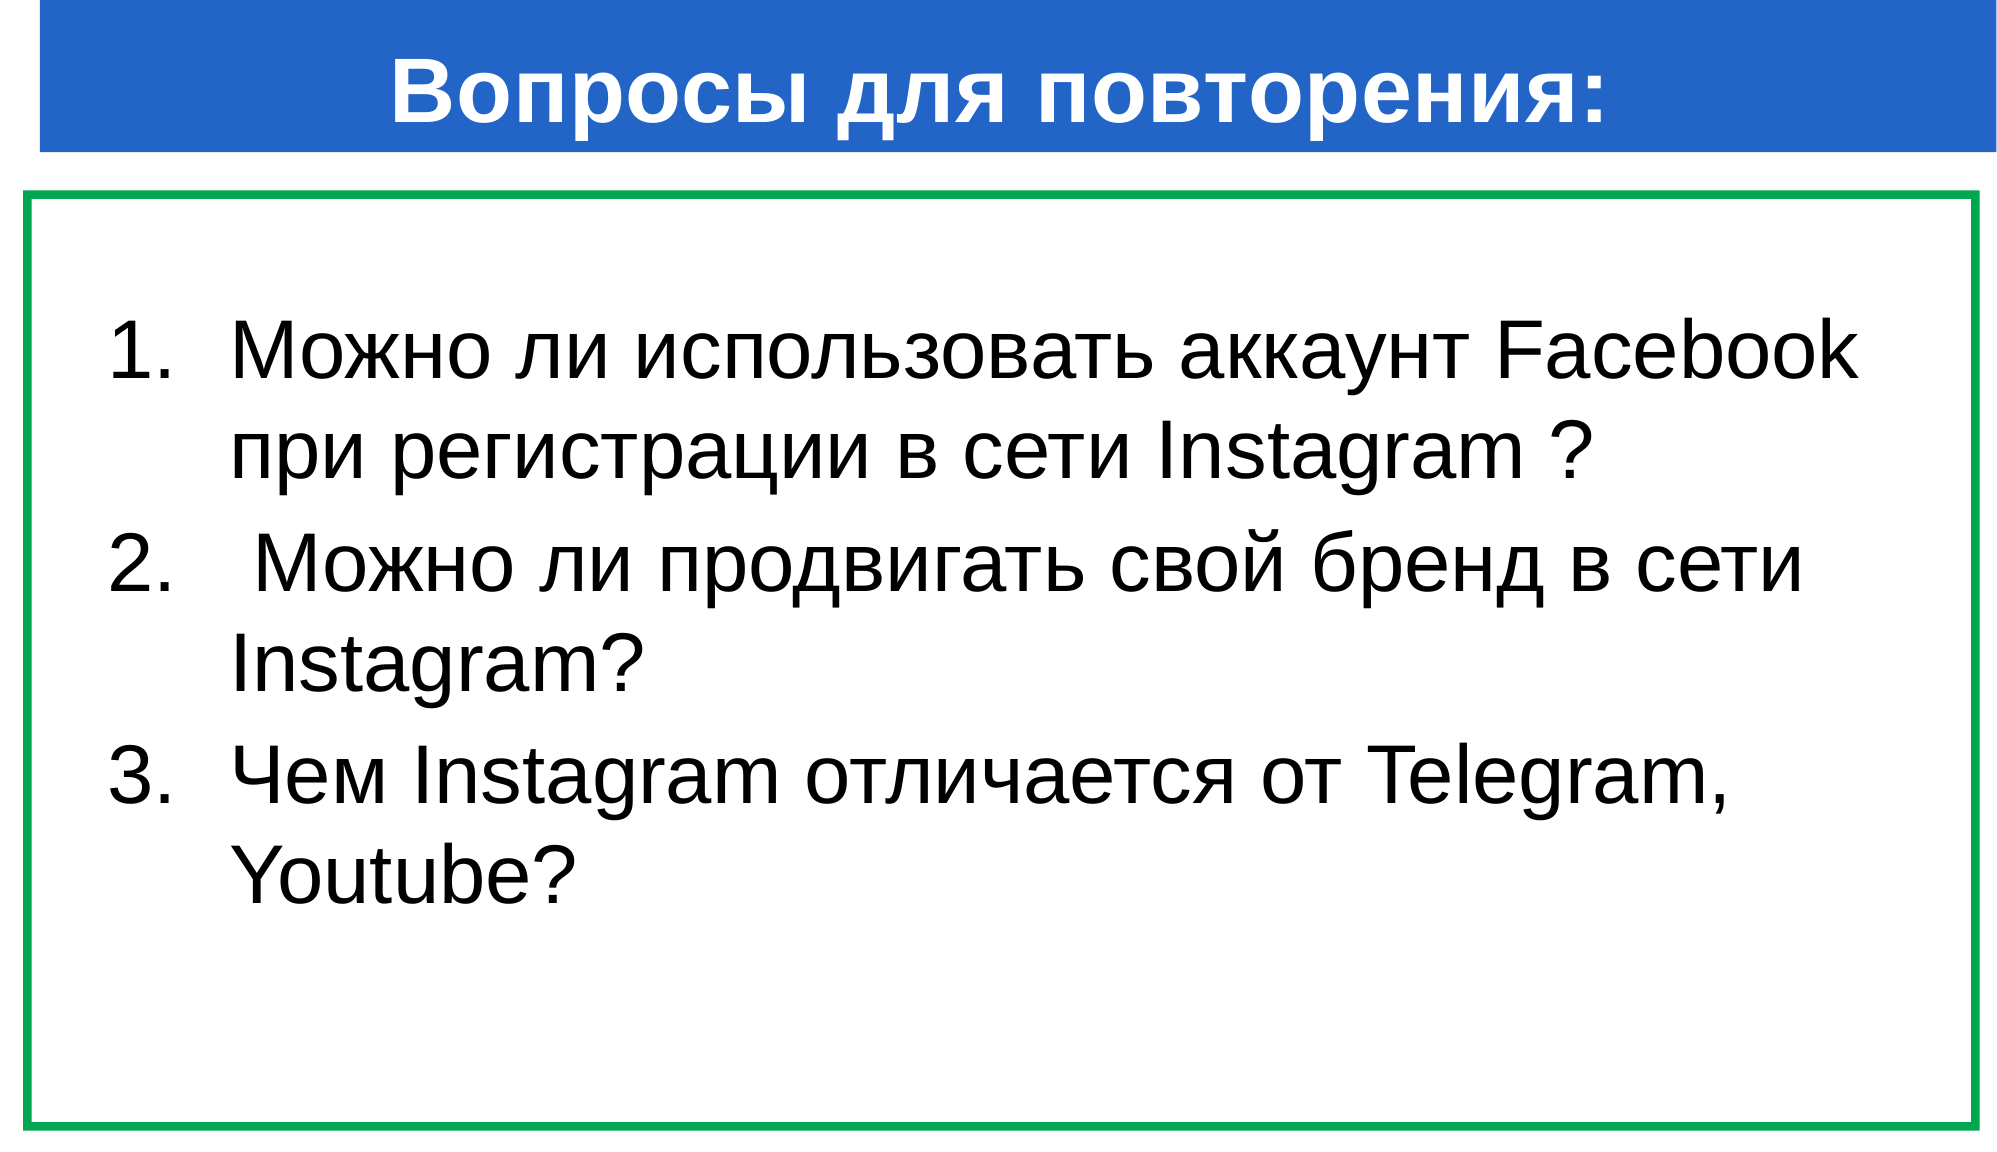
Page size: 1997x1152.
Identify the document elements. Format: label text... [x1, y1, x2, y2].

text_box [23, 190, 1980, 1131]
text_box [39, 0, 1997, 153]
text_box Можно ли использовать аккаунт Facebook при регистрации в сети Instagram ? Можно ли продвигать свой бренд в сети Instagram? Чем Instagram отличается от Telegram, Youtube? [107, 294, 1894, 921]
text_box Вопросы для повторения: [48, 25, 1949, 141]
